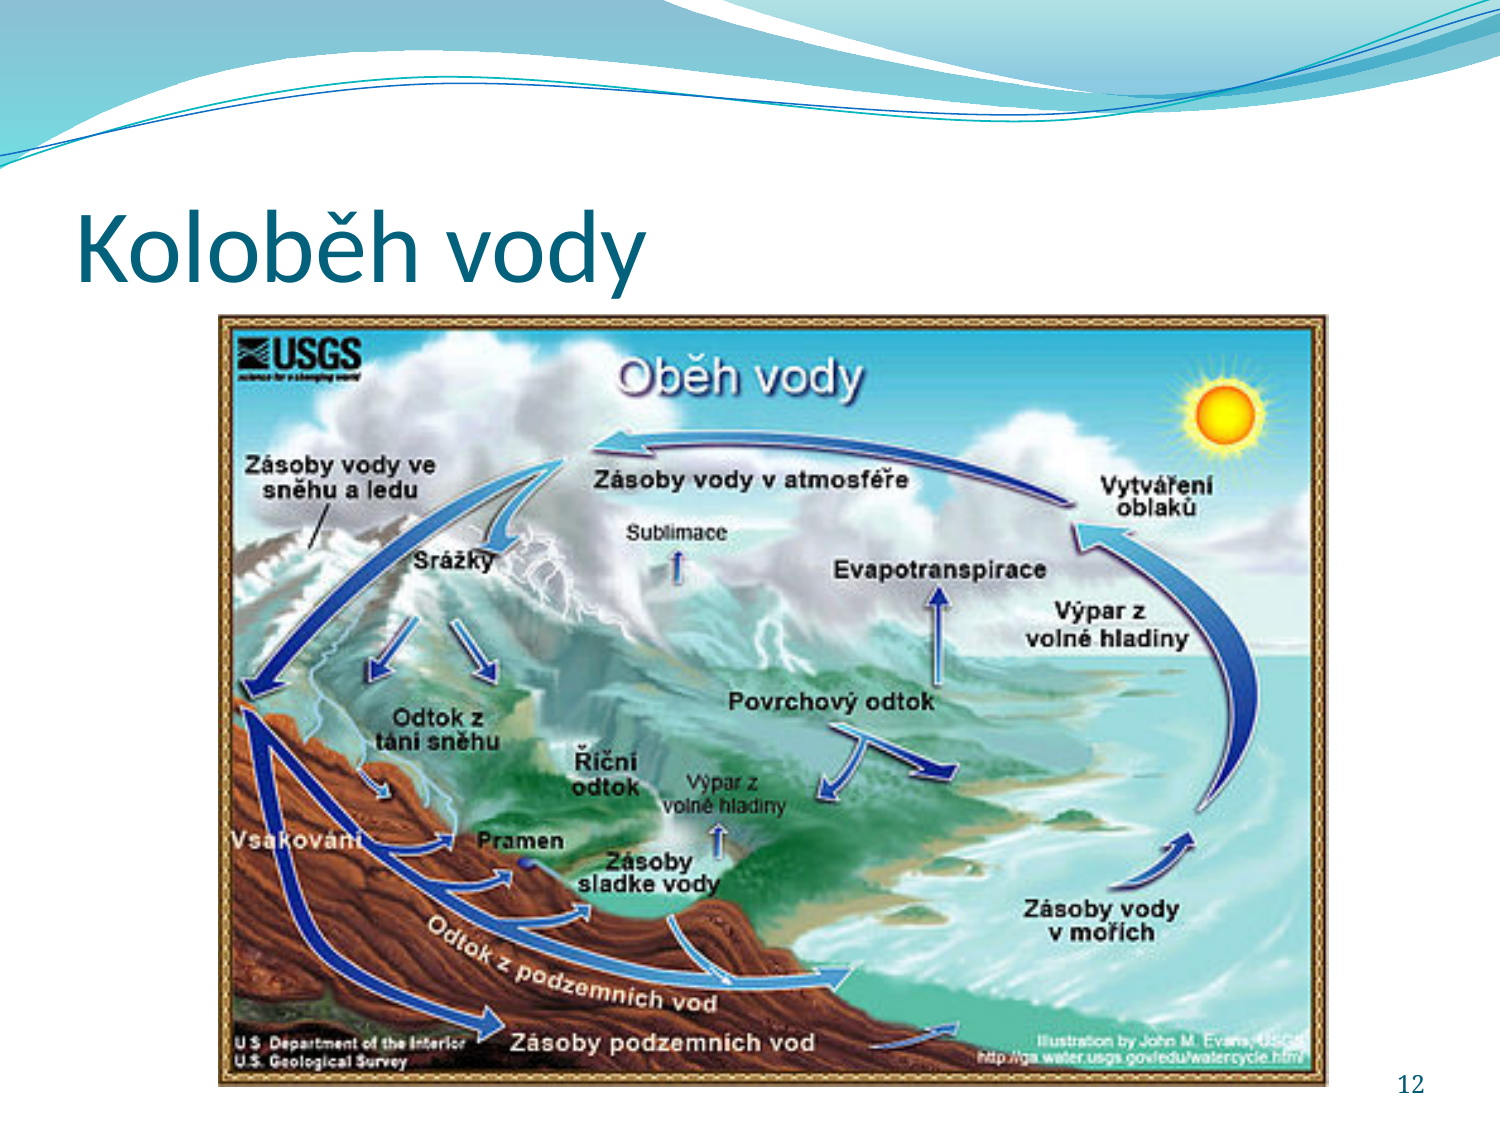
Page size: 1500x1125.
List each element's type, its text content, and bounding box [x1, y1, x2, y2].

picture [218, 314, 1329, 1087]
title Koloběh vody [75, 115, 1425, 303]
slide_number 12 [1299, 1042, 1425, 1103]
